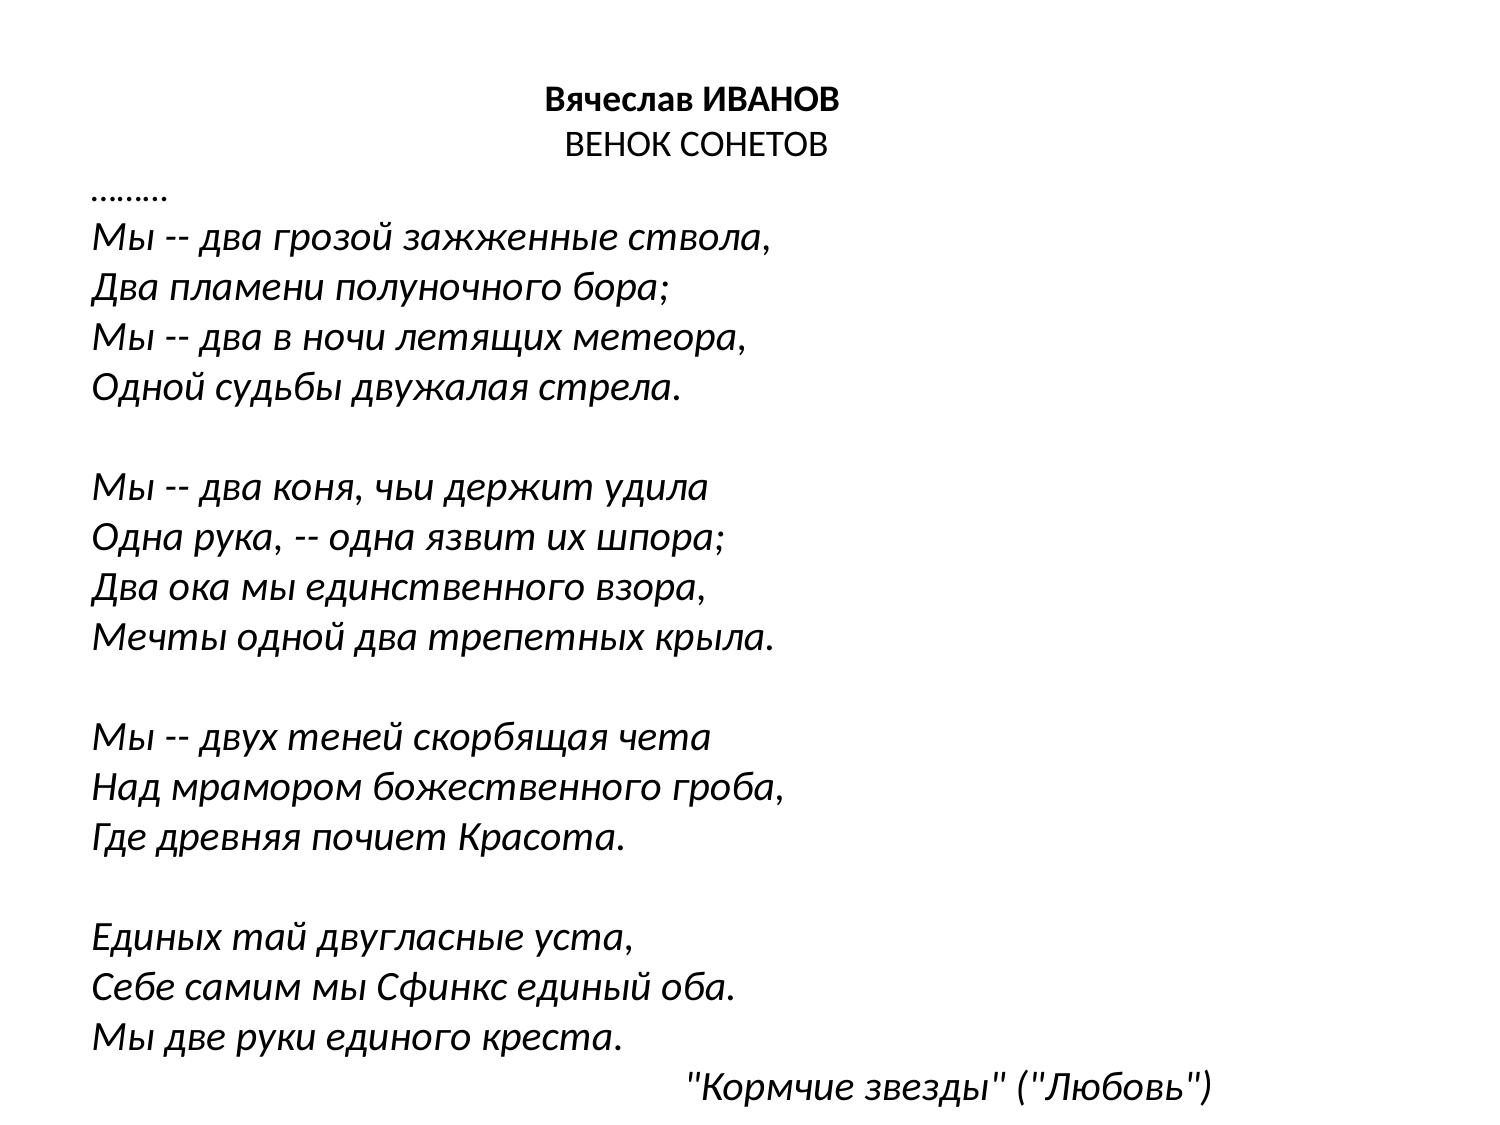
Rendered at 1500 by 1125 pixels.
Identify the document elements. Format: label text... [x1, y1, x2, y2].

text_box Вячеслав ИВАНОВ ВЕНОК СОНЕТОВ ……… Мы -- два грозой зажженные ствола, Два пламени полуночного бора; Мы -- два в ночи летящих метеора, Одной судьбы двужалая стрела. Мы -- два коня, чьи держит удила Одна рука, -- одна язвит их шпора; Два ока мы единственного взора, Мечты одной два трепетных крыла. Мы -- двух теней скорбящая чета Над мрамором божественного гроба, Где древняя почиет Красота. Единых тай двугласные уста, Себе самим мы Сфинкс единый оба. Мы две руки единого креста. "Кормчие звезды" ("Любовь") [76, 66, 1317, 1117]
